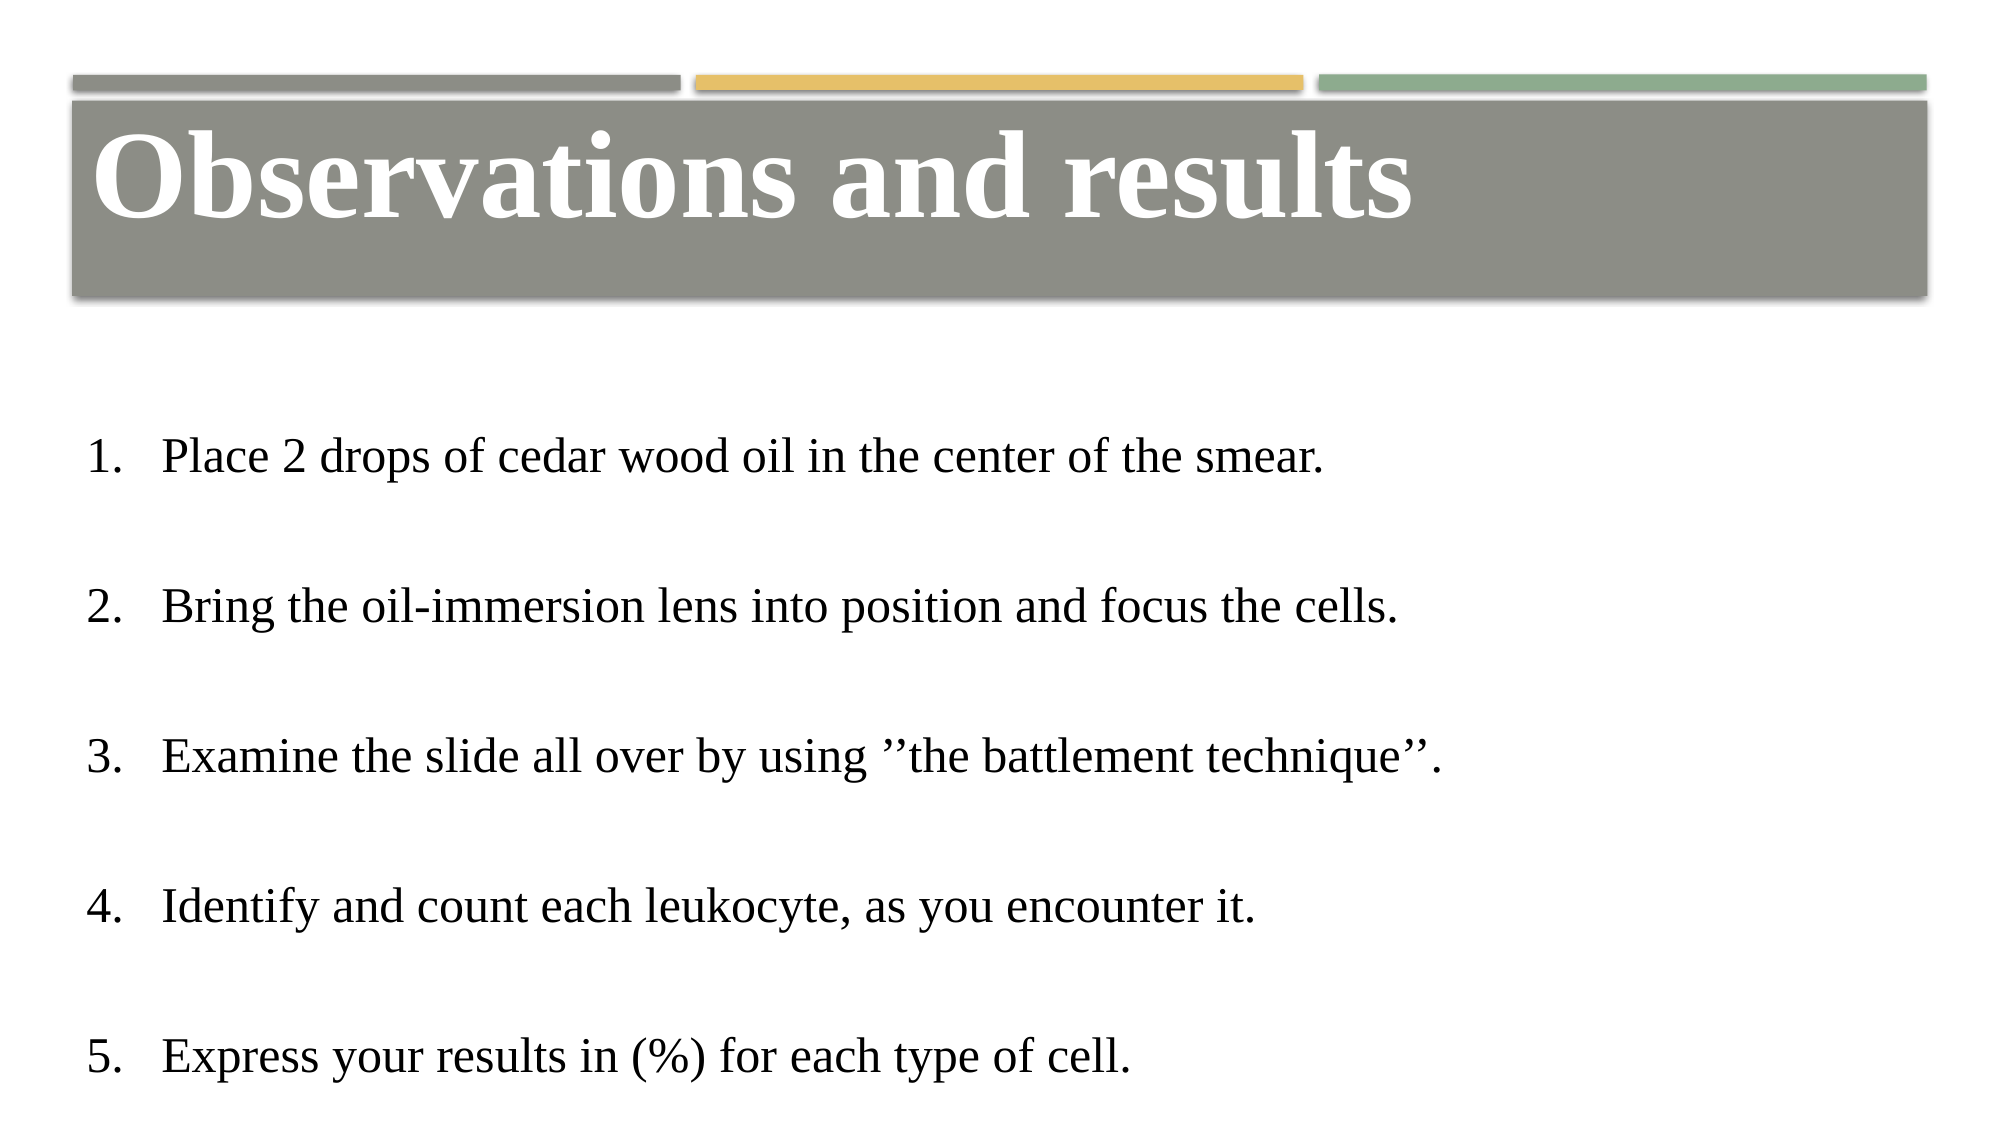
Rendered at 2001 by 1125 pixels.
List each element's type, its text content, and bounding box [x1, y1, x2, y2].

text_box Place 2 drops of cedar wood oil in the center of the smear. Bring the oil-immersion lens into position and focus the cells. Examine the slide all over by using ’’the battlement technique’’. Identify and count each leukocyte, as you encounter it. Express your results in (%) for each type of cell. [71, 325, 1923, 1091]
text_box Observations and results [75, 85, 1923, 251]
